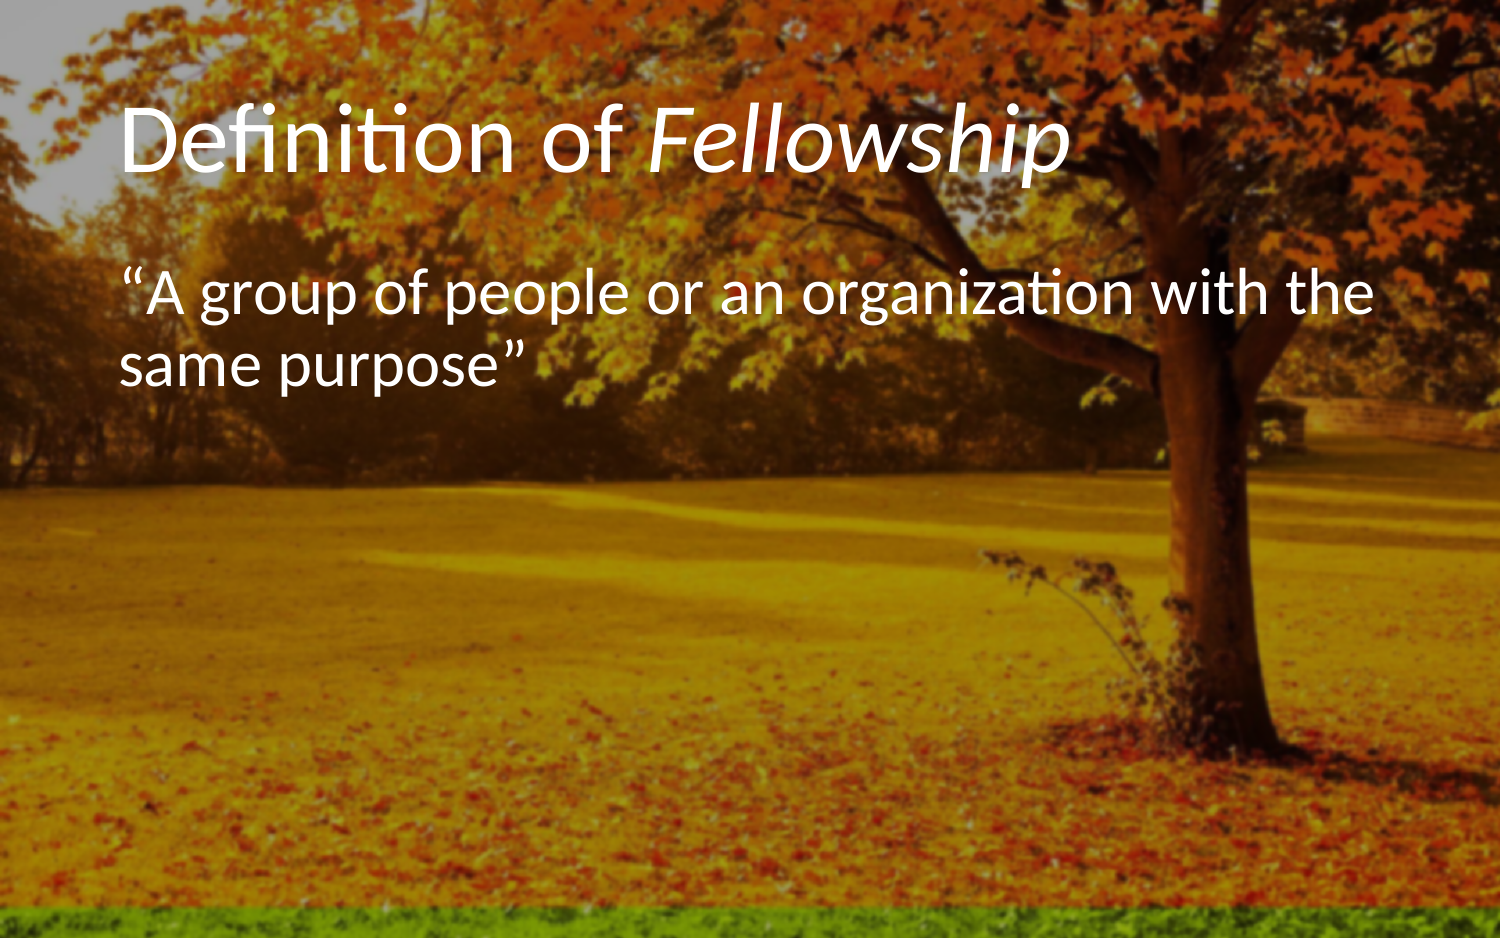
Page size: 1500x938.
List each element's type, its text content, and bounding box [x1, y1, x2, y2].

title Definition of Fellowship [103, 49, 1397, 232]
picture [0, 0, 1500, 938]
list “A group of people or an organization with the same purpose” [103, 249, 1397, 845]
